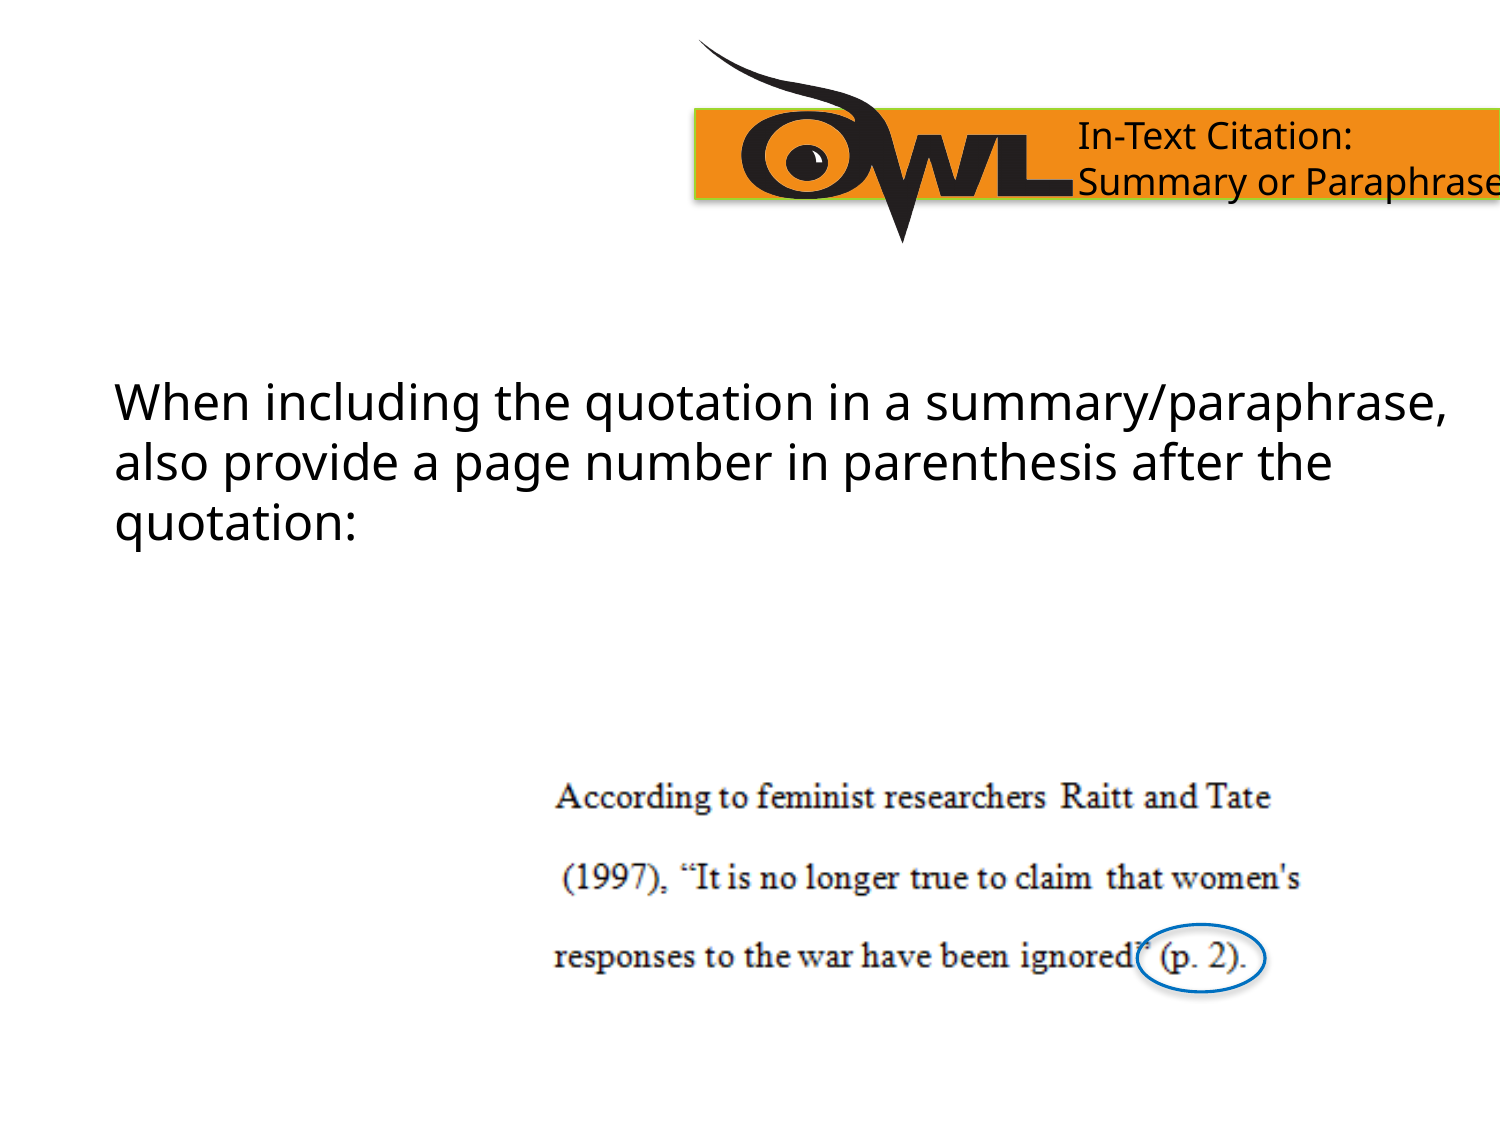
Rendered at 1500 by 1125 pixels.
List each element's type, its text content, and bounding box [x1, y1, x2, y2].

text_box When including the quotation in a summary/paraphrase, also provide a page number in parenthesis after the quotation: [99, 363, 1500, 619]
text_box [694, 35, 1500, 245]
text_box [476, 738, 1413, 1027]
